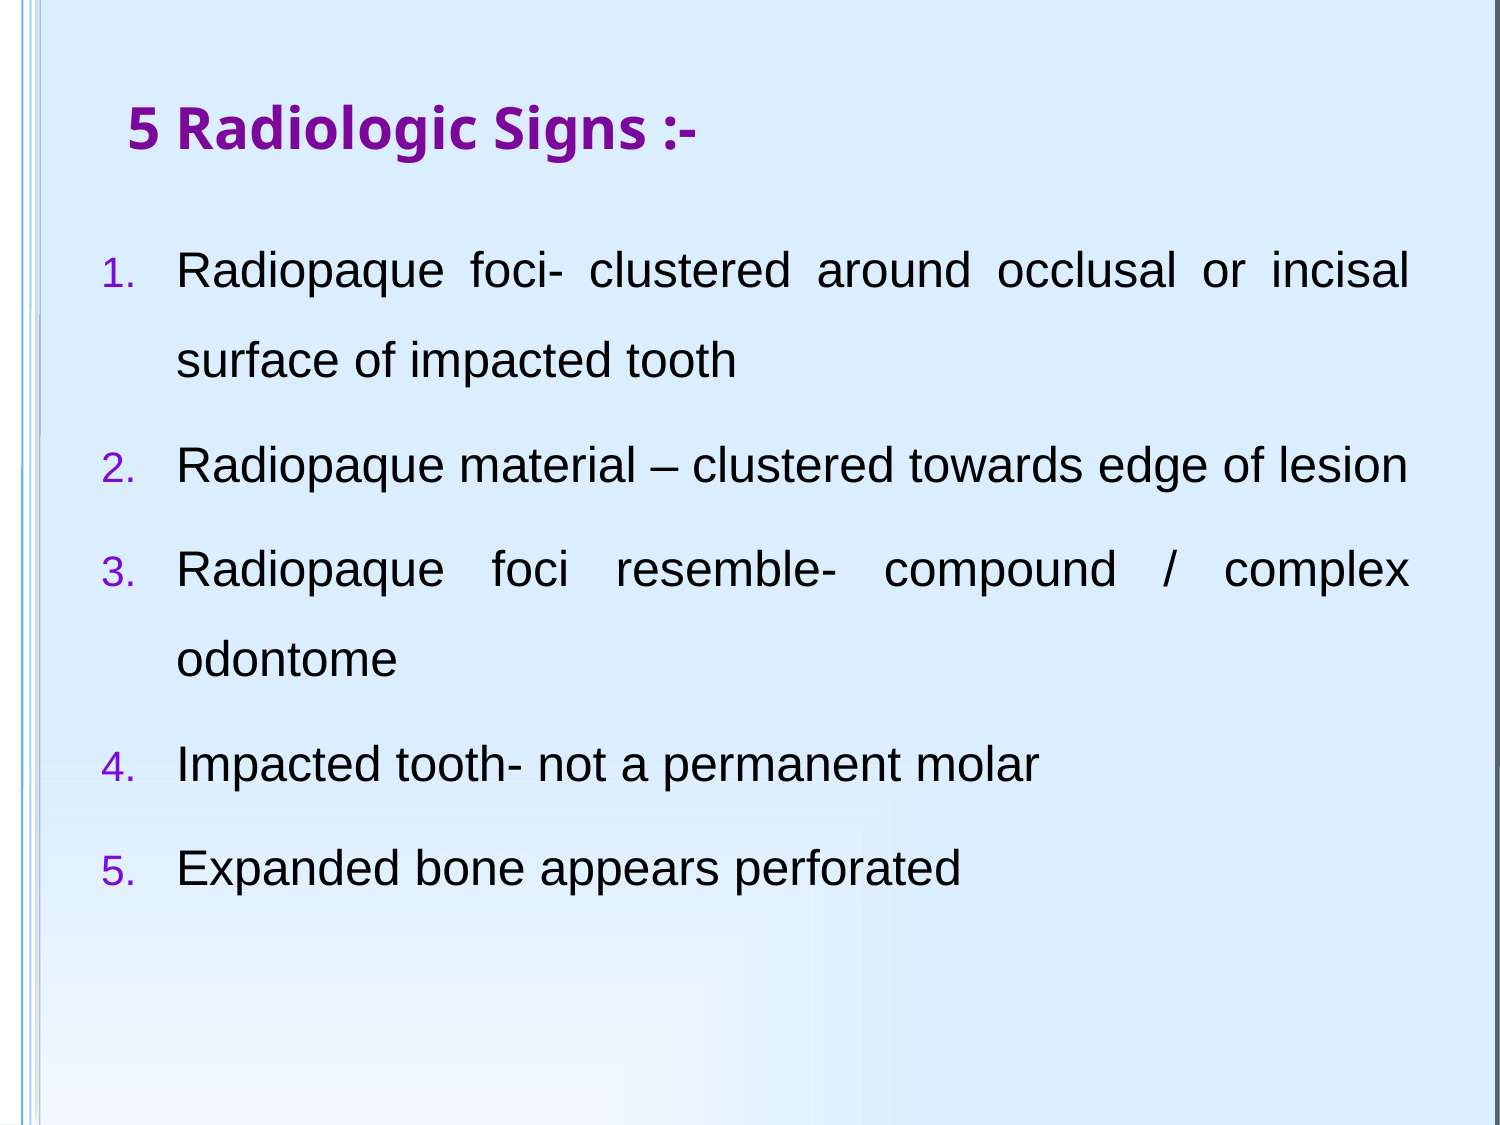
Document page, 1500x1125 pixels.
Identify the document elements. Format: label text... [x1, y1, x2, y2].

list Radiopaque foci- clustered around occlusal or incisal surface of impacted tooth Radiopaque material – clustered towards edge of lesion Radiopaque foci resemble- compound / complex odontome Impacted tooth- not a permanent molar Expanded bone appears perforated [75, 200, 1425, 1043]
title 5 Radiologic Signs :- [112, 83, 1425, 200]
